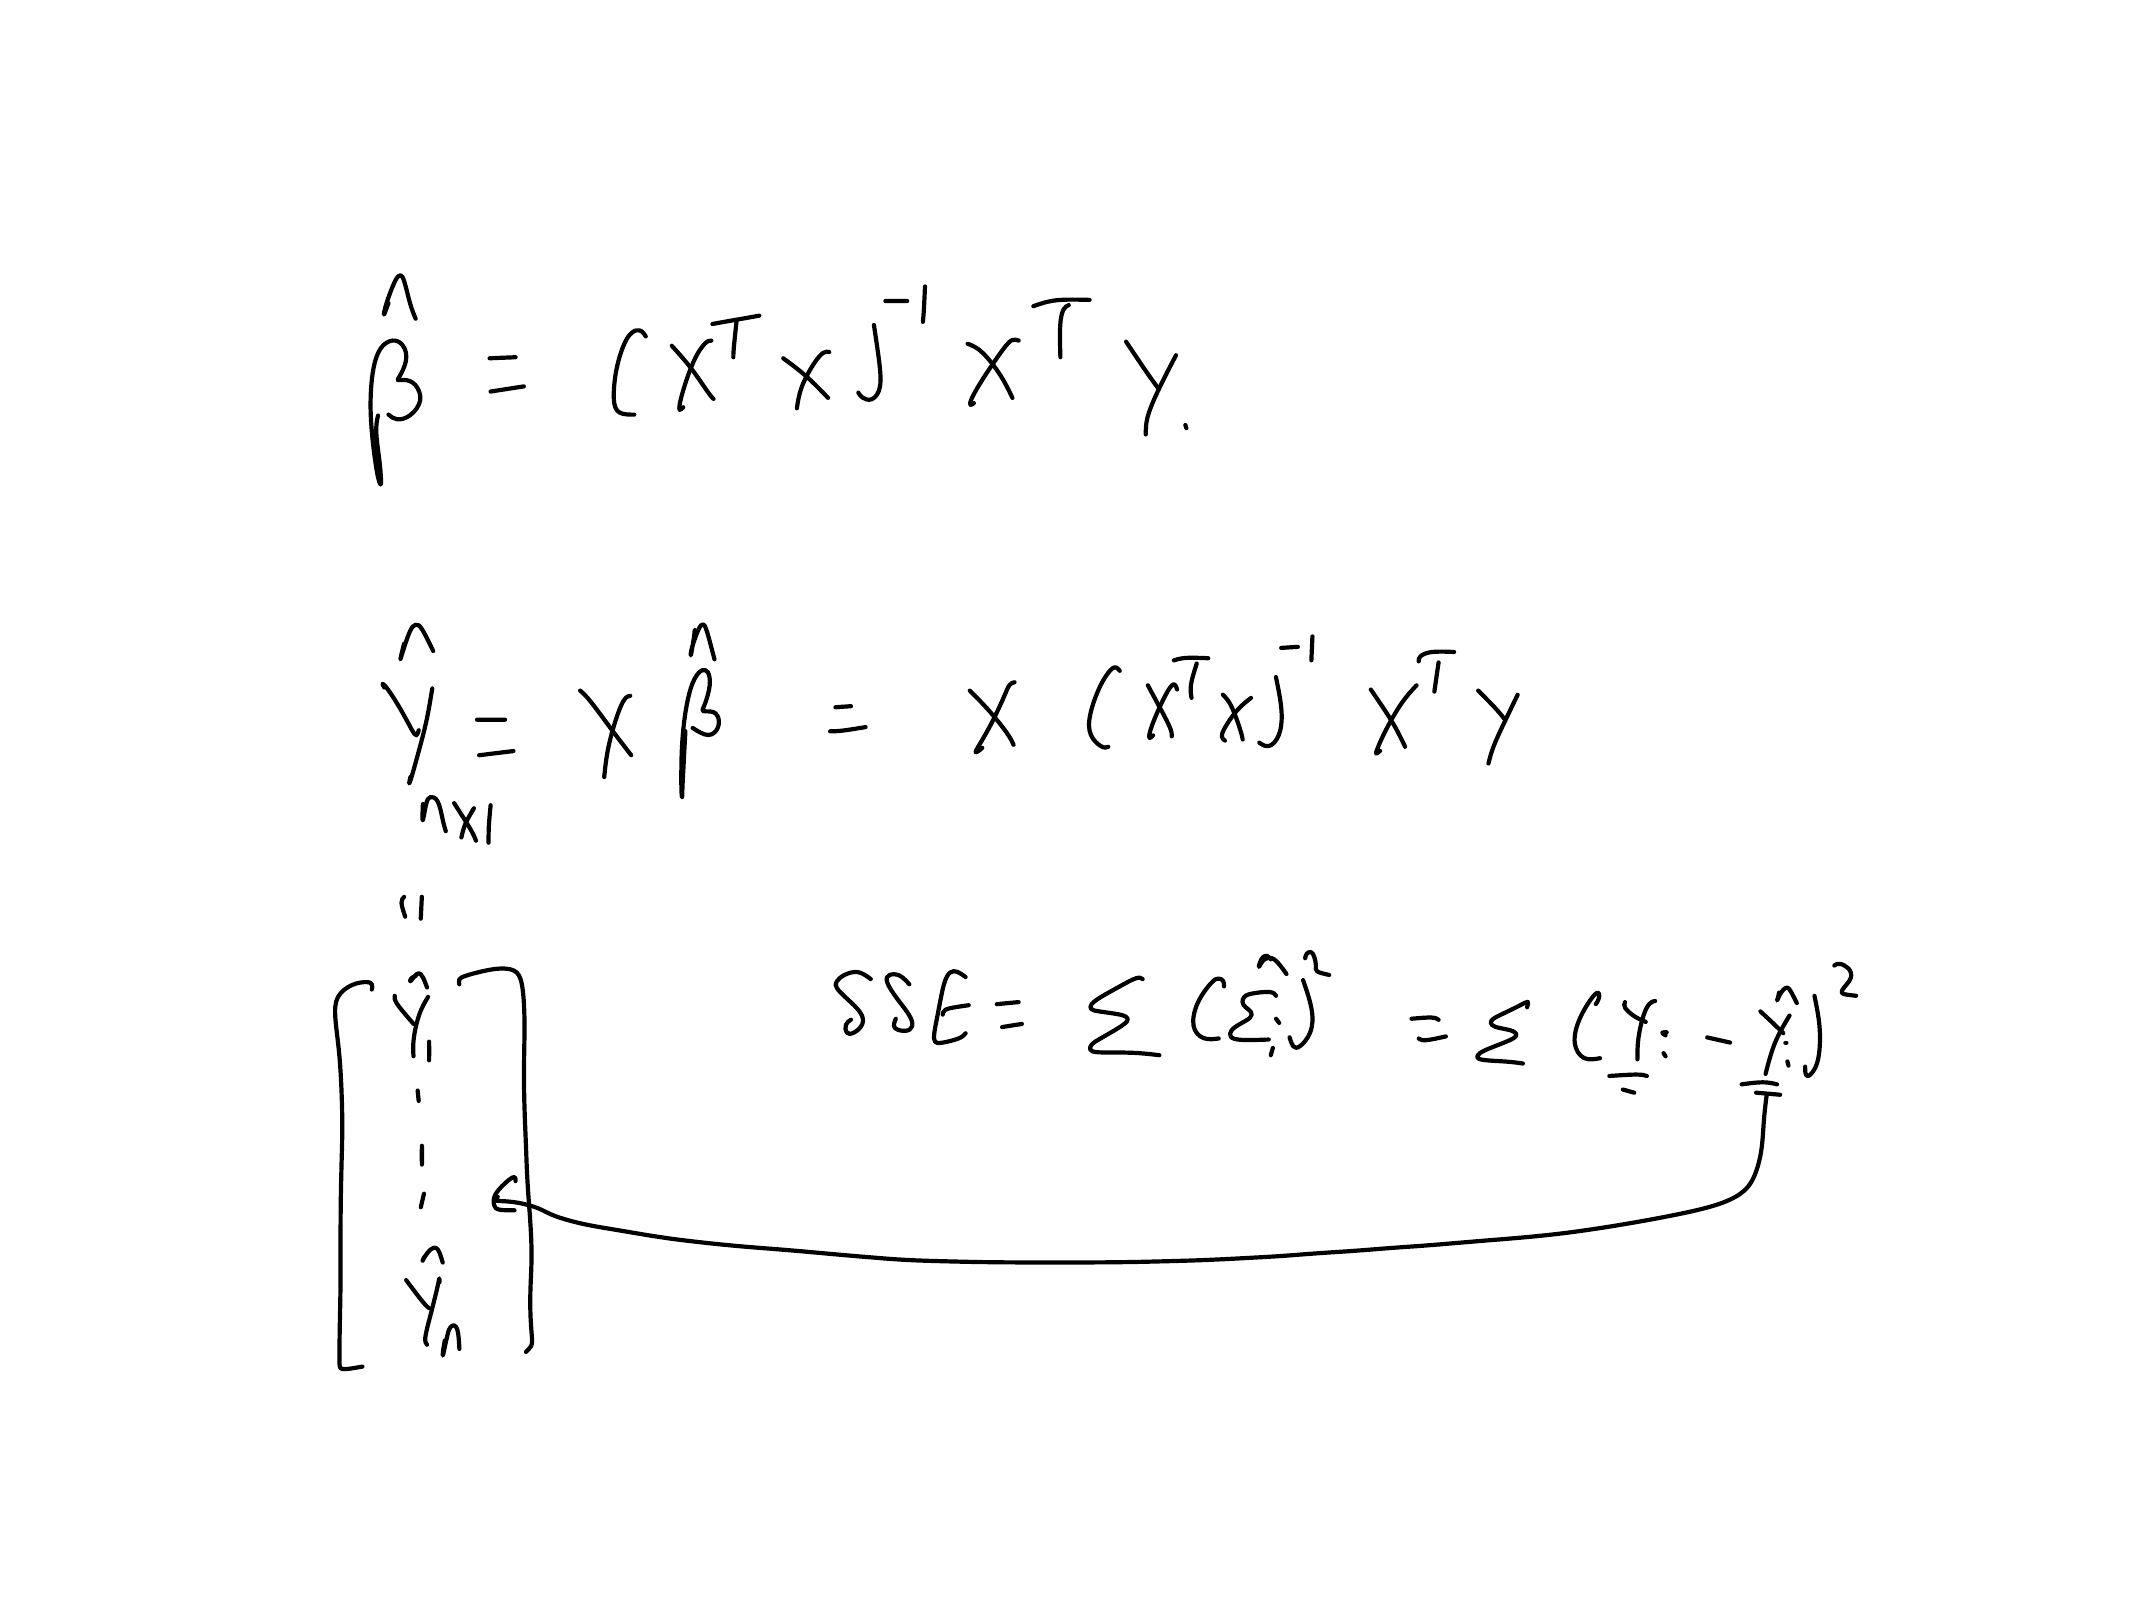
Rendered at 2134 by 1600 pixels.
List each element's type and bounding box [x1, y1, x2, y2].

text_box [334, 274, 1857, 1370]
